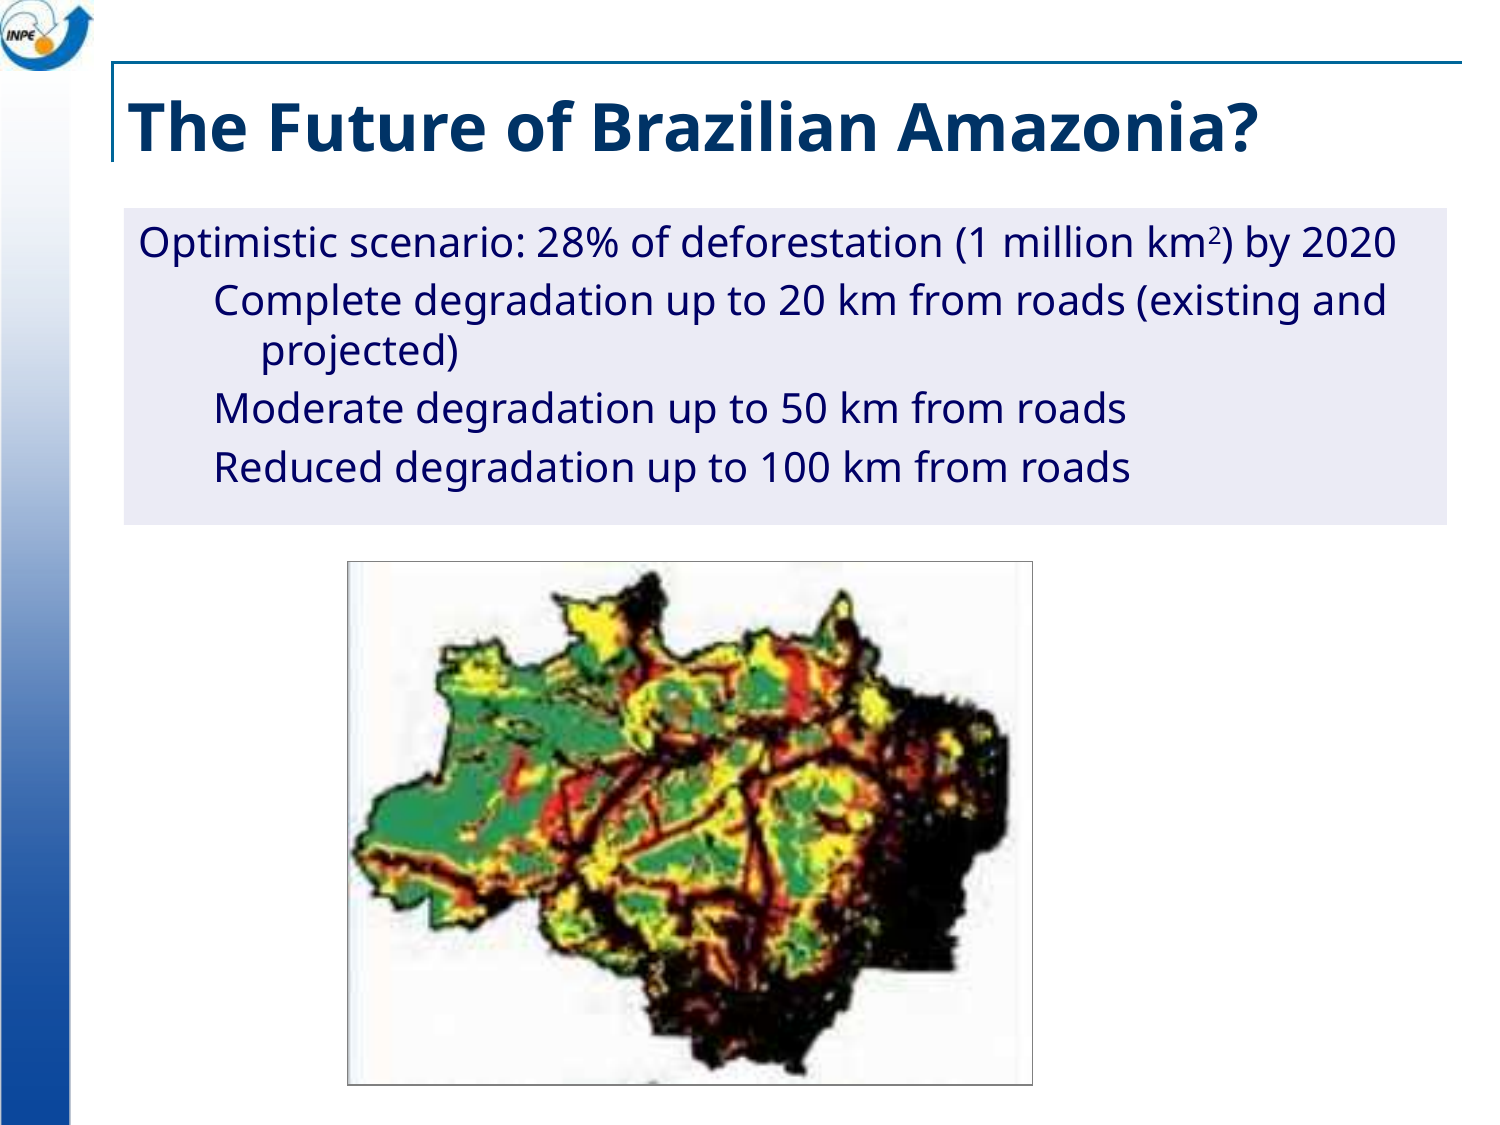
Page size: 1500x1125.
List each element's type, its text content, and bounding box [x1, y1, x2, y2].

picture [0, 0, 94, 1125]
list Optimistic scenario: 28% of deforestation (1 million km2) by 2020 Complete degradation up to 20 km from roads (existing and projected) Moderate degradation up to 50 km from roads Reduced degradation up to 100 km from roads [123, 208, 1447, 525]
title The Future of Brazilian Amazonia? [112, 62, 1450, 188]
picture [348, 562, 1032, 1085]
